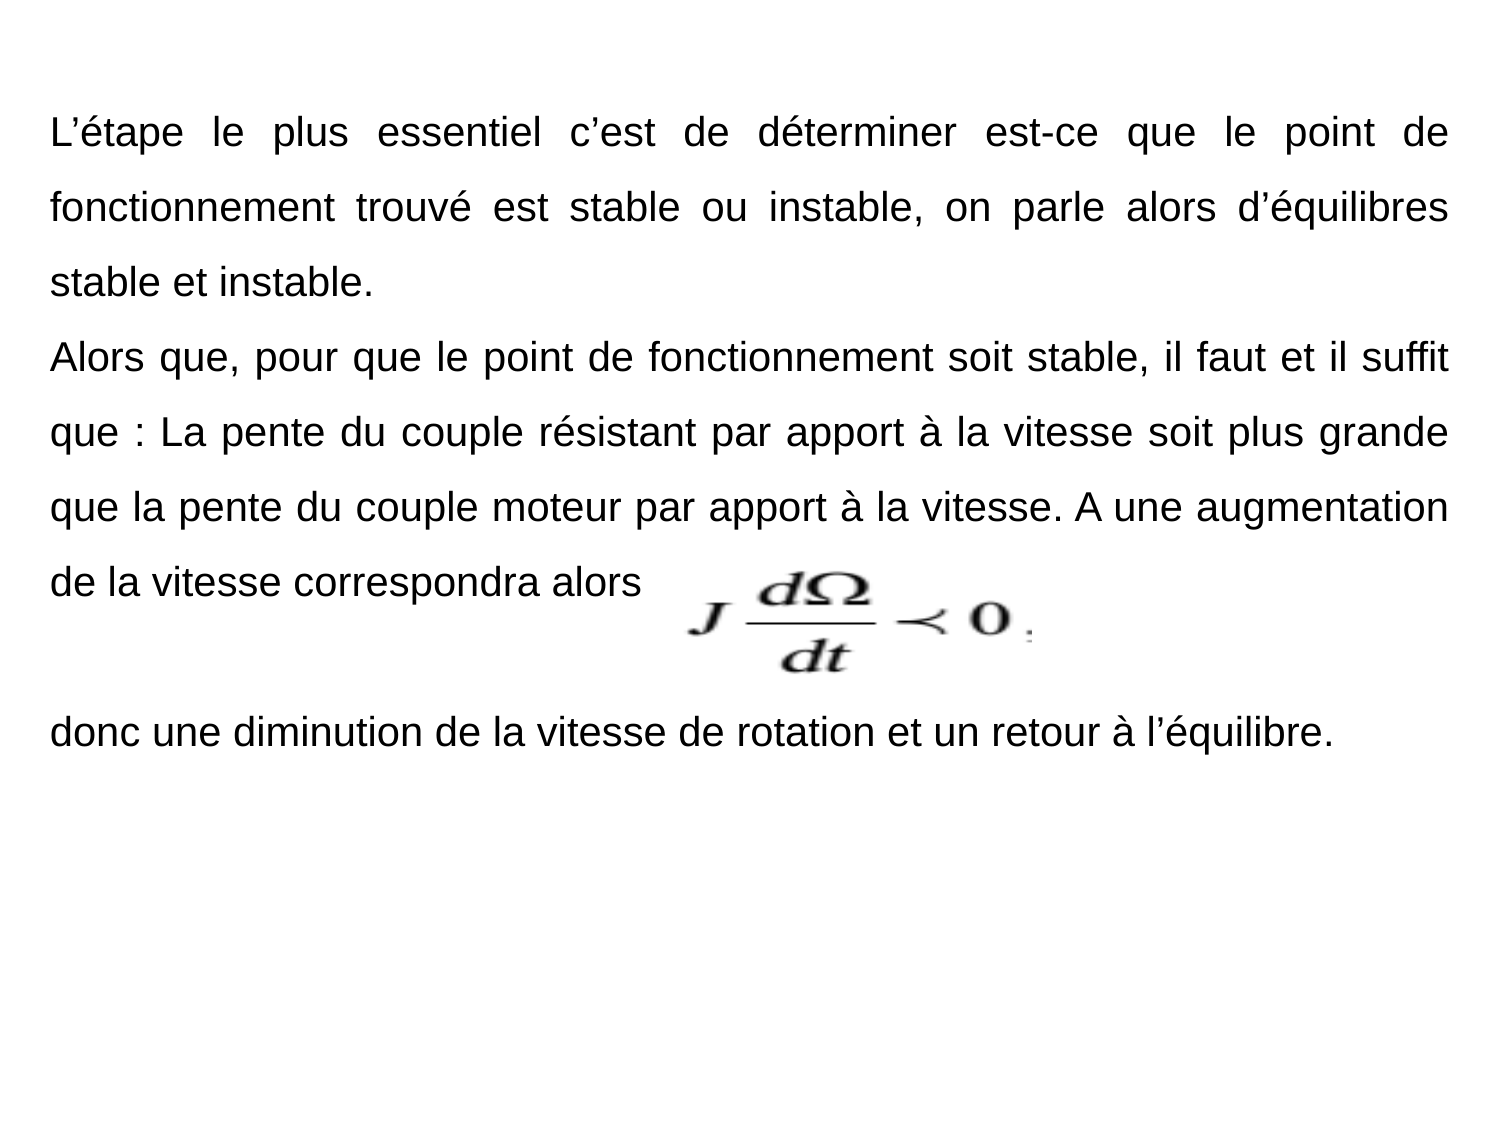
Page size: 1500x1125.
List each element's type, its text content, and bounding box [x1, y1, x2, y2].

picture [679, 562, 1032, 680]
text_box L’étape le plus essentiel c’est de déterminer est-ce que le point de fonctionnement trouvé est stable ou instable, on parle alors d’équilibres stable et instable. Alors que, pour que le point de fonctionnement soit stable, il faut et il suffit que : La pente du couple résistant par apport à la vitesse soit plus grande que la pente du couple moteur par apport à la vitesse. A une augmentation de la vitesse correspondra alors donc une diminution de la vitesse de rotation et un retour à l’équilibre. [35, 72, 1465, 808]
